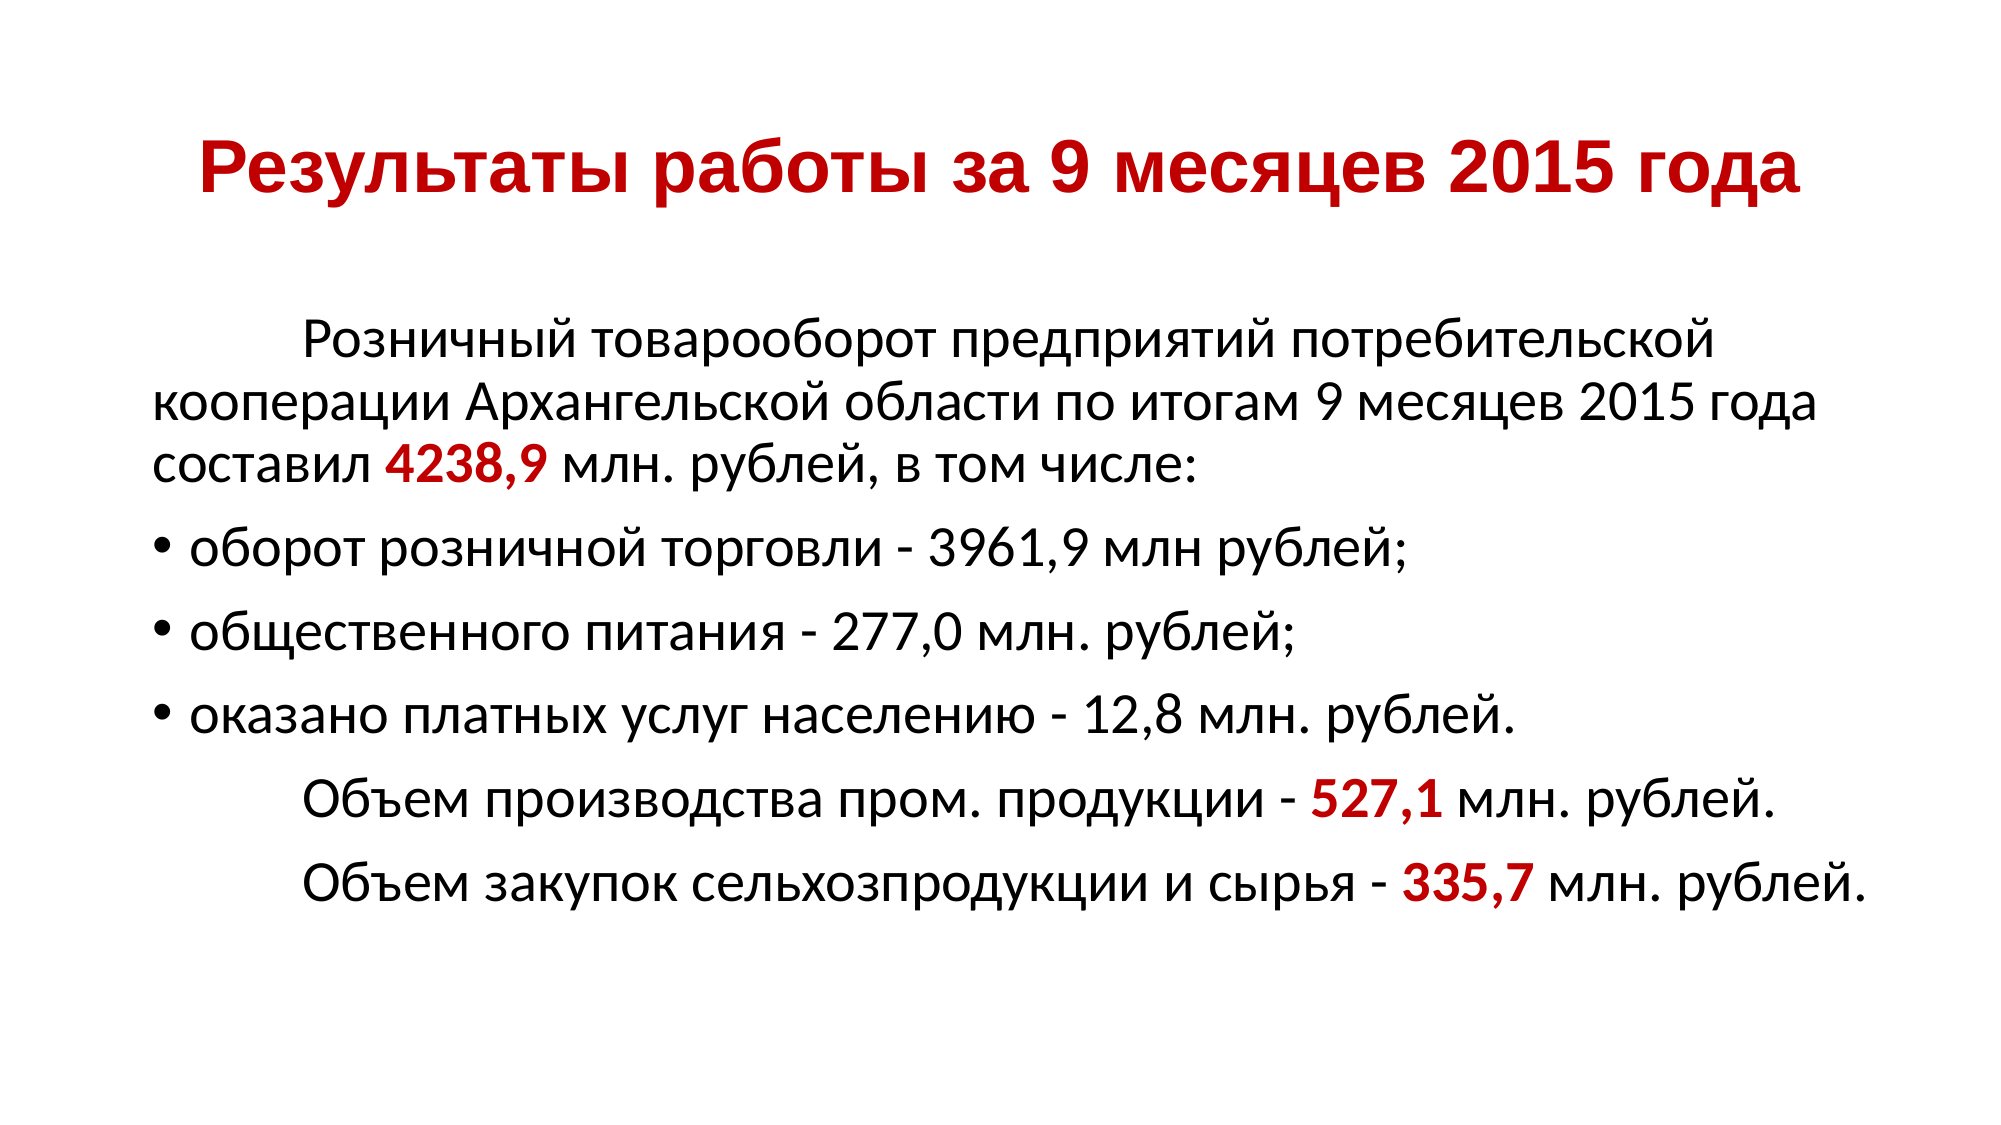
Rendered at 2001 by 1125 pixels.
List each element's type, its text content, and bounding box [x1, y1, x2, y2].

list Розничный товарооборот предприятий потребительской кооперации Архангельской области по итогам 9 месяцев 2015 года составил 4238,9 млн. рублей, в том числе: оборот розничной торговли - 3961,9 млн рублей; общественного питания - 277,0 млн. рублей; оказано платных услуг населению - 12,8 млн. рублей. Объем производства пром. продукции - 527,1 млн. рублей. Объем закупок сельхозпродукции и сырья - 335,7 млн. рублей. [137, 299, 1913, 1014]
title Результаты работы за 9 месяцев 2015 года [137, 59, 1863, 278]
